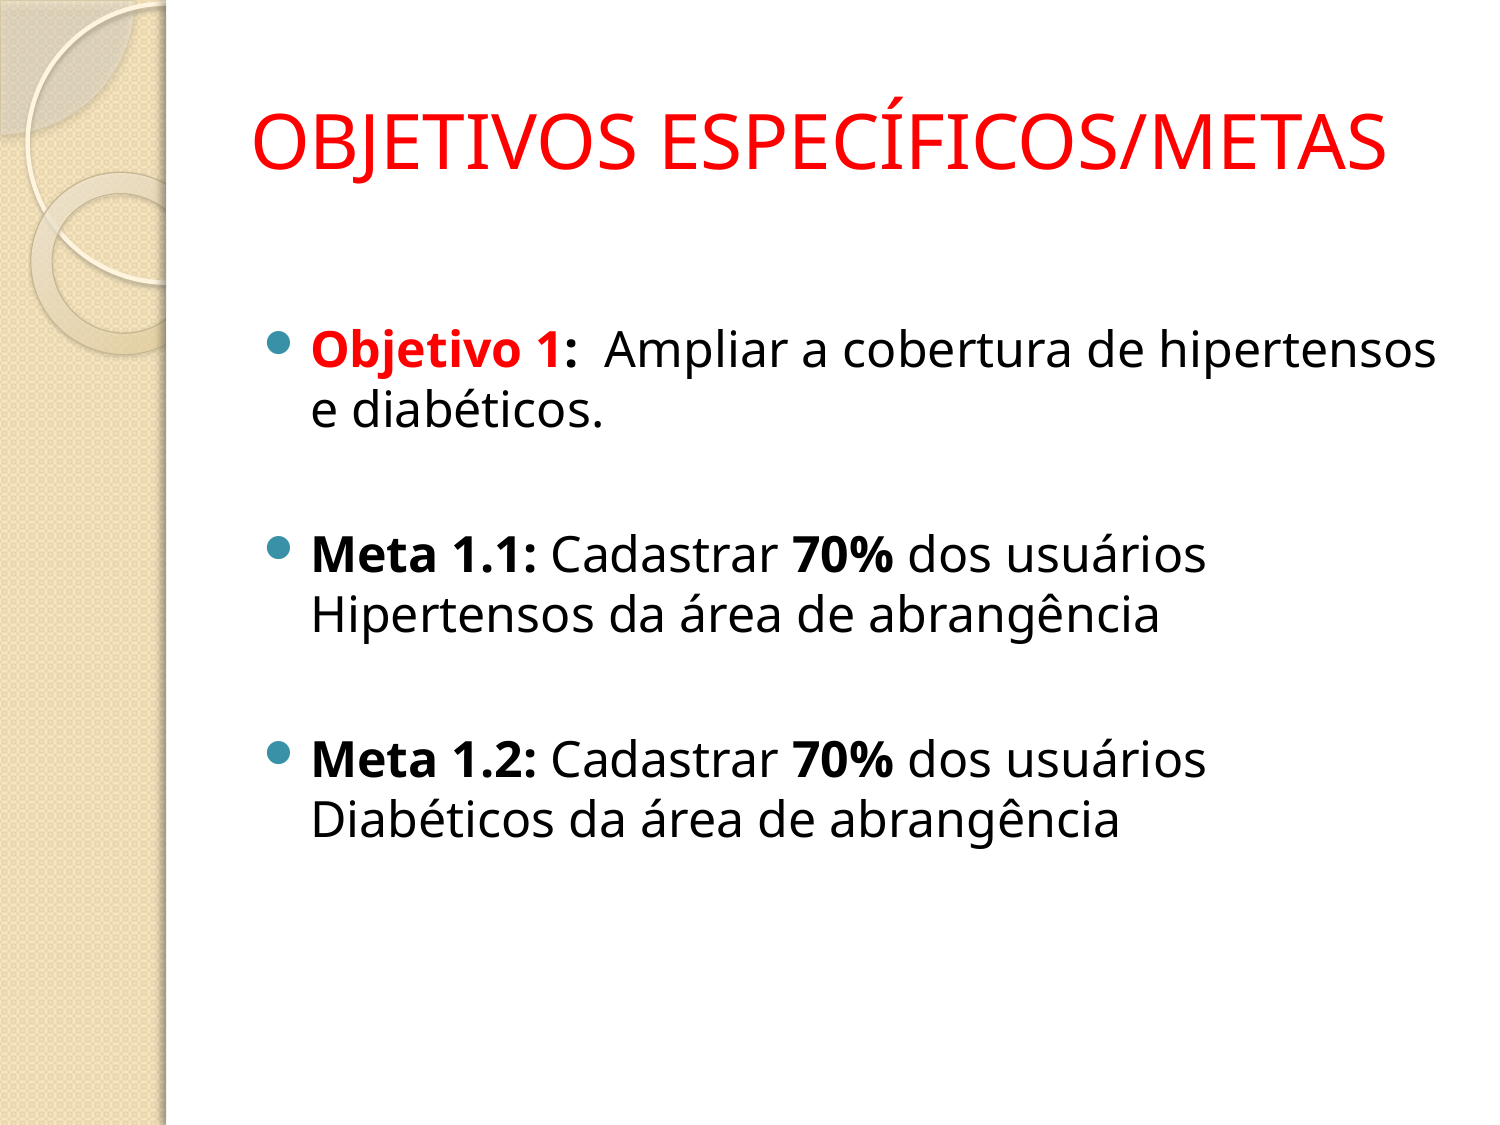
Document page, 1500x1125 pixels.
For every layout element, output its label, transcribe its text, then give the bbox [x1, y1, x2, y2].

list Objetivo 1: Ampliar a cobertura de hipertensos e diabéticos. Meta 1.1: Cadastrar 70% dos usuários Hipertensos da área de abrangência Meta 1.2: Cadastrar 70% dos usuários Diabéticos da área de abrangência [235, 237, 1466, 1025]
title OBJETIVOS ESPECÍFICOS/METAS [235, 45, 1466, 233]
